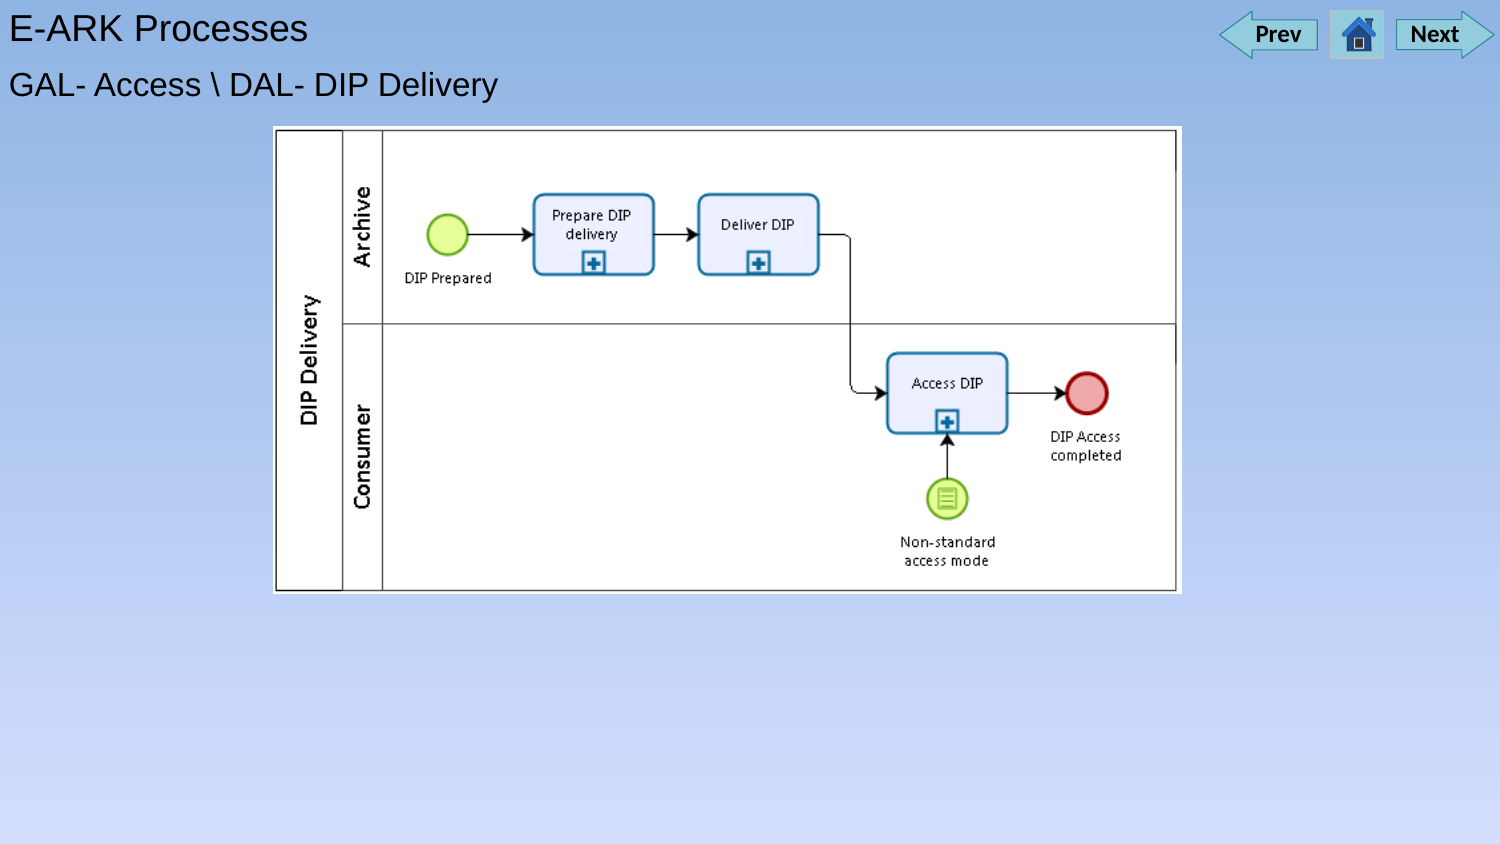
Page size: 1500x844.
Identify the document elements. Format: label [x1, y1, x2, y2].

text_box [1184, 347, 1188, 389]
picture [273, 126, 1182, 594]
text_box [1394, 9, 1497, 61]
text_box [0, 0, 1384, 115]
